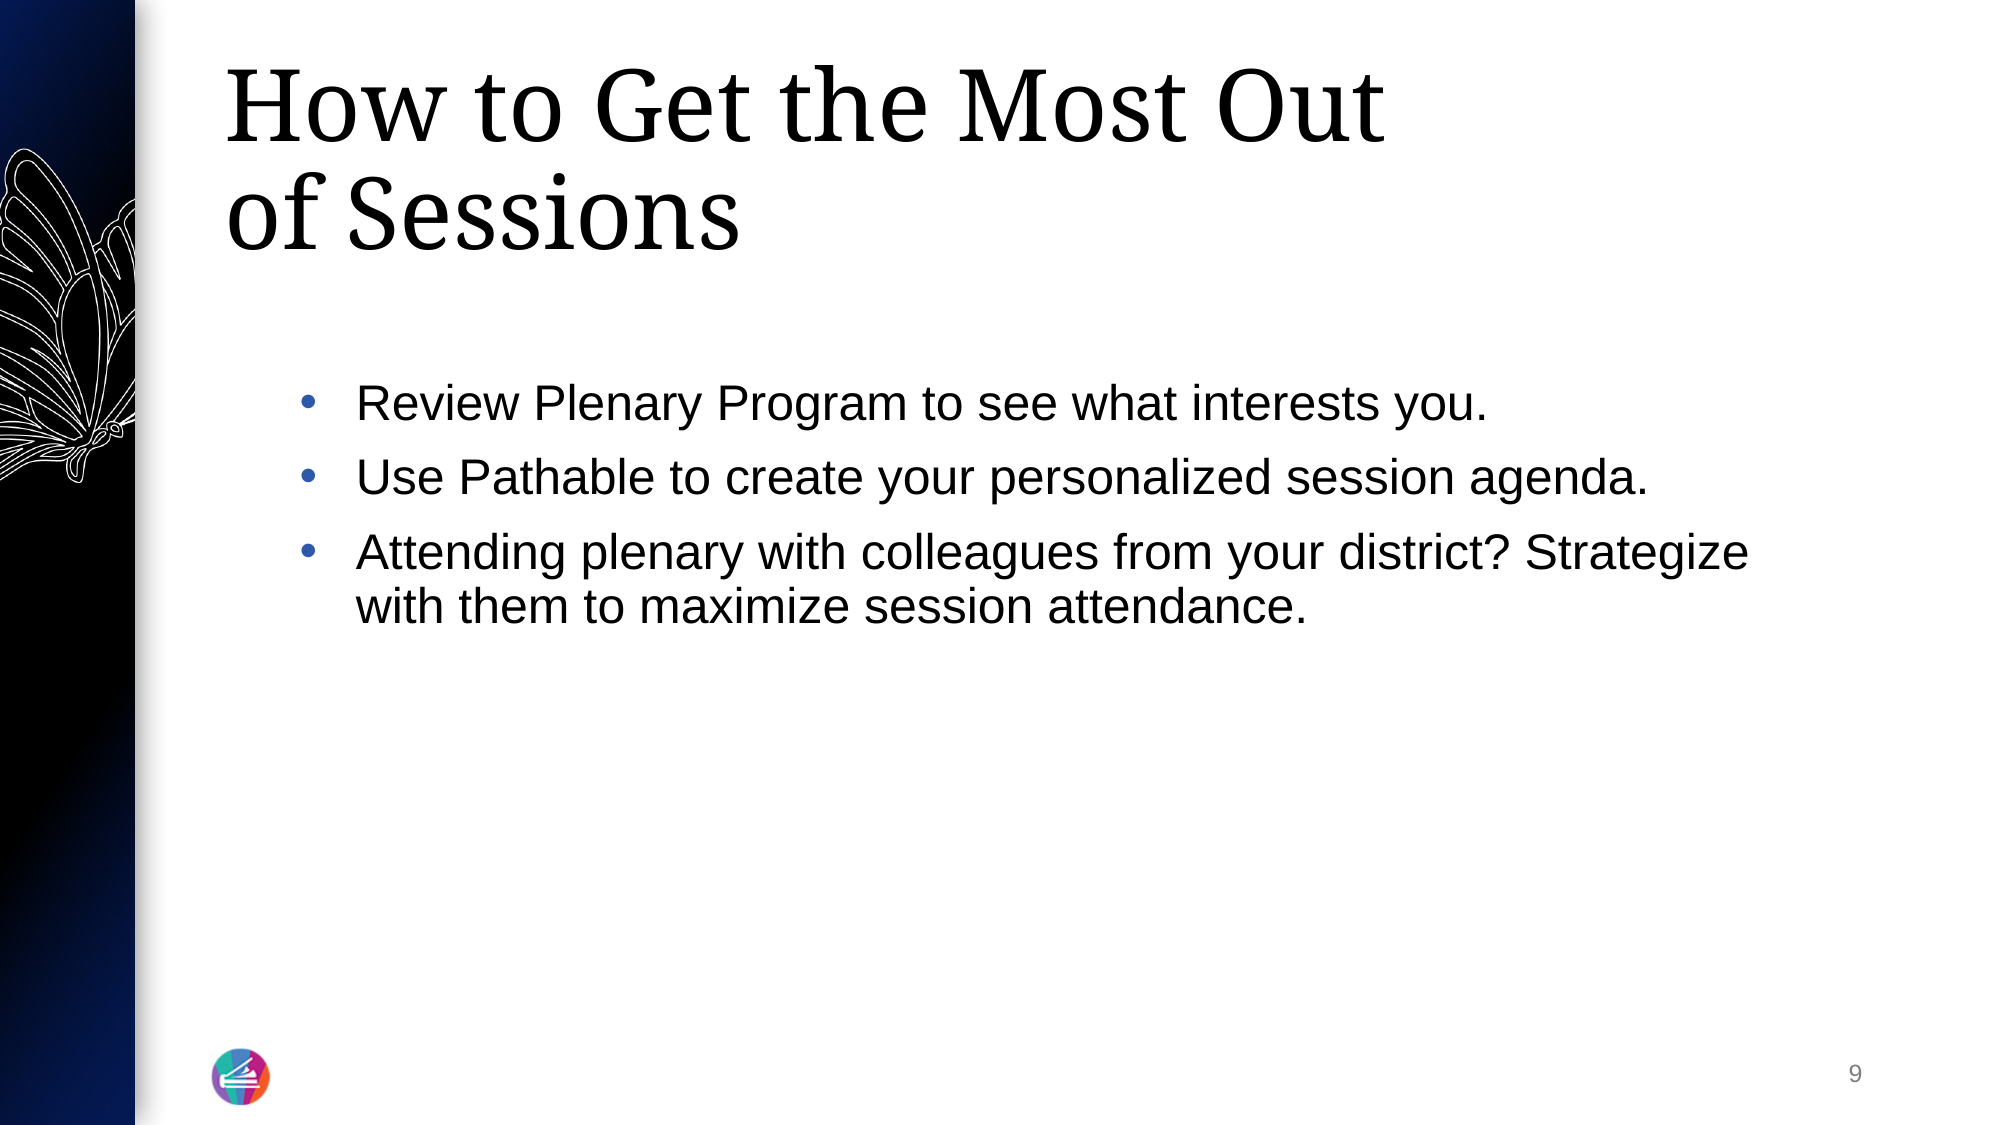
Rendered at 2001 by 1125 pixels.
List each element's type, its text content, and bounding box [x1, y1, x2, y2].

list Review Plenary Program to see what interests you. Use Pathable to create your personalized session agenda. Attending plenary with colleagues from your district? Strategize with them to maximize session attendance. [209, 369, 1860, 1020]
picture [0, 0, 135, 1125]
picture [209, 1046, 272, 1108]
title How to Get the Most Out of Sessions [209, 61, 1858, 279]
slide_number 9 [1712, 1042, 1863, 1103]
